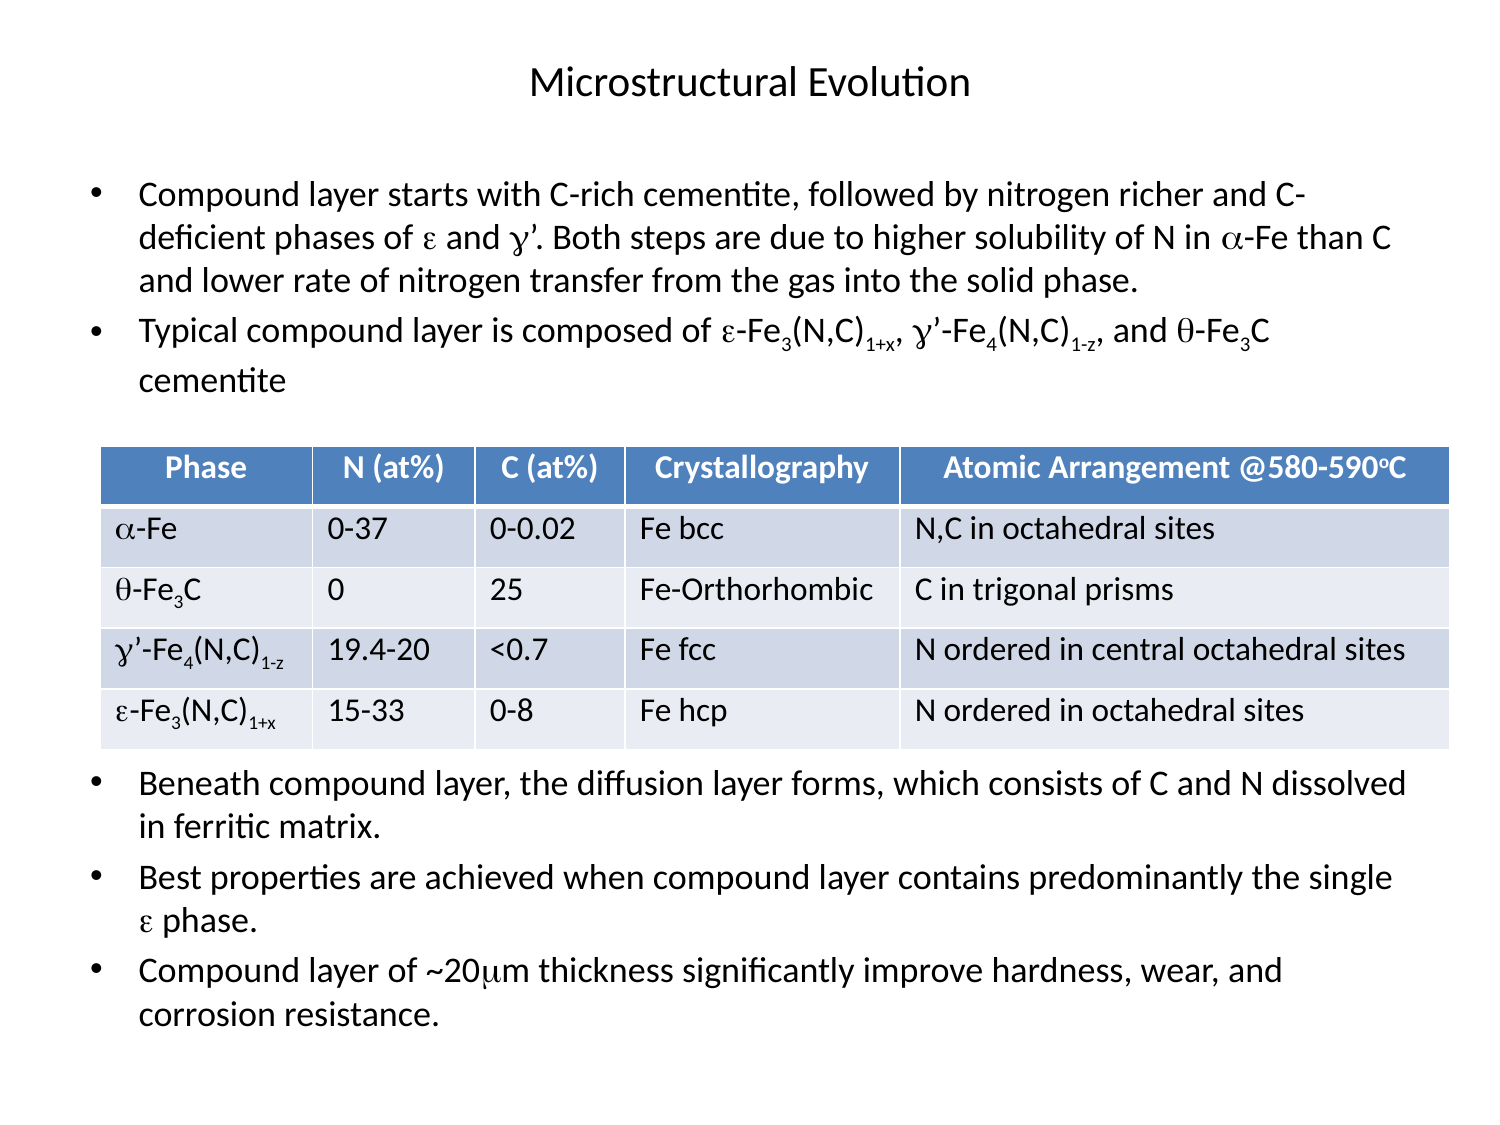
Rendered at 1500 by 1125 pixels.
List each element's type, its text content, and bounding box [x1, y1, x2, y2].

table_cell 19.4-20 [313, 629, 474, 688]
list Compound layer starts with C-rich cementite, followed by nitrogen richer and C-deficient phases of e and g’. Both steps are due to higher solubility of N in a-Fe than C and lower rate of nitrogen transfer from the gas into the solid phase. Typical compound layer is composed of e-Fe3(N,C)1+x, g’-Fe4(N,C)1-z, and q-Fe3C cementite Beneath compound layer, the diffusion layer forms, which consists of C and N dissolved in ferritic matrix. Best properties are achieved when compound layer contains predominantly the single e phase. Compound layer of ~20mm thickness significantly improve hardness, wear, and corrosion resistance. [75, 162, 1425, 1050]
table_cell q-Fe3C [101, 568, 312, 627]
table_cell e-Fe3(N,C)1+x [101, 690, 312, 749]
table_header Crystallography [626, 447, 899, 504]
table_header C (at%) [476, 447, 624, 504]
table_cell <0.7 [476, 629, 624, 688]
table_cell 0-8 [476, 690, 624, 749]
table_cell N,C in octahedral sites [901, 509, 1449, 567]
table_cell N ordered in central octahedral sites [901, 629, 1449, 688]
table_header N (at%) [313, 447, 474, 504]
table_header Atomic Arrangement @580-590oC [901, 447, 1449, 504]
table_cell Fe-Orthorhombic [626, 568, 899, 627]
table_cell C in trigonal prisms [901, 568, 1449, 627]
title Microstructural Evolution [75, 45, 1425, 113]
table_cell N ordered in octahedral sites [901, 690, 1449, 749]
table_cell Fe fcc [626, 629, 899, 688]
table_cell 25 [476, 568, 624, 627]
table_cell Fe hcp [626, 690, 899, 749]
table_header Phase [101, 447, 312, 504]
table_cell 0-0.02 [476, 509, 624, 567]
table_cell 0 [313, 568, 474, 627]
table_cell g’-Fe4(N,C)1-z [101, 629, 312, 688]
table_cell 0-37 [313, 509, 474, 567]
table_cell Fe bcc [626, 509, 899, 567]
table_cell 15-33 [313, 690, 474, 749]
table_cell a-Fe [101, 509, 312, 567]
